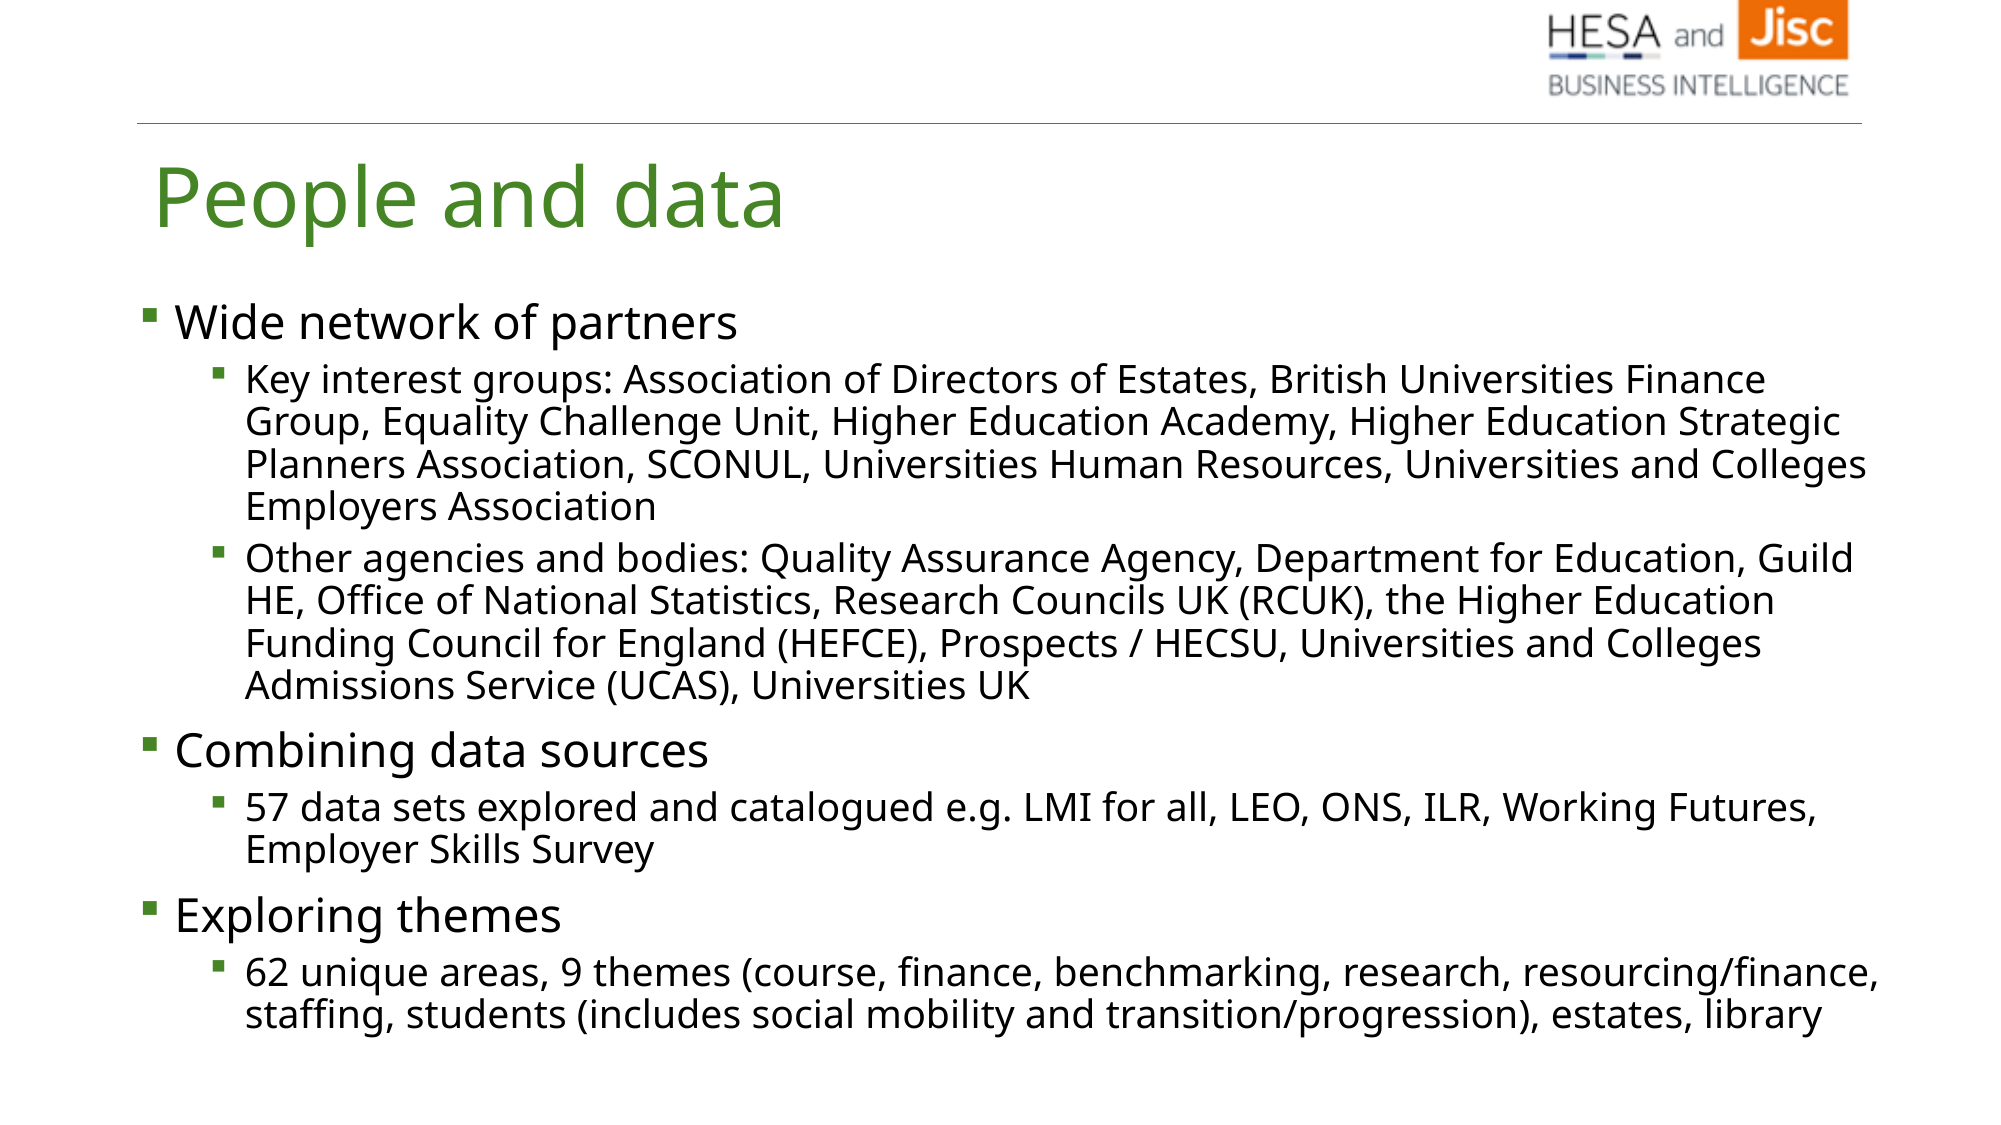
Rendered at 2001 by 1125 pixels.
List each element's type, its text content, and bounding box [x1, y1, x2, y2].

list Wide network of partners Key interest groups: Association of Directors of Estates, British Universities Finance Group, Equality Challenge Unit, Higher Education Academy, Higher Education Strategic Planners Association, SCONUL, Universities Human Resources, Universities and Colleges Employers Association Other agencies and bodies: Quality Assurance Agency, Department for Education, Guild HE, Office of National Statistics, Research Councils UK (RCUK), the Higher Education Funding Council for England (HEFCE), Prospects / HECSU, Universities and Colleges Admissions Service (UCAS), Universities UK Combining data sources 57 data sets explored and catalogued e.g. LMI for all, LEO, ONS, ILR, Working Futures, Employer Skills Survey Exploring themes 62 unique areas, 9 themes (course, finance, benchmarking, research, resourcing/finance, staffing, students (includes social mobility and transition/progression), estates, library [124, 291, 1902, 1049]
title People and data [137, 124, 1863, 278]
picture [1527, 0, 1870, 117]
